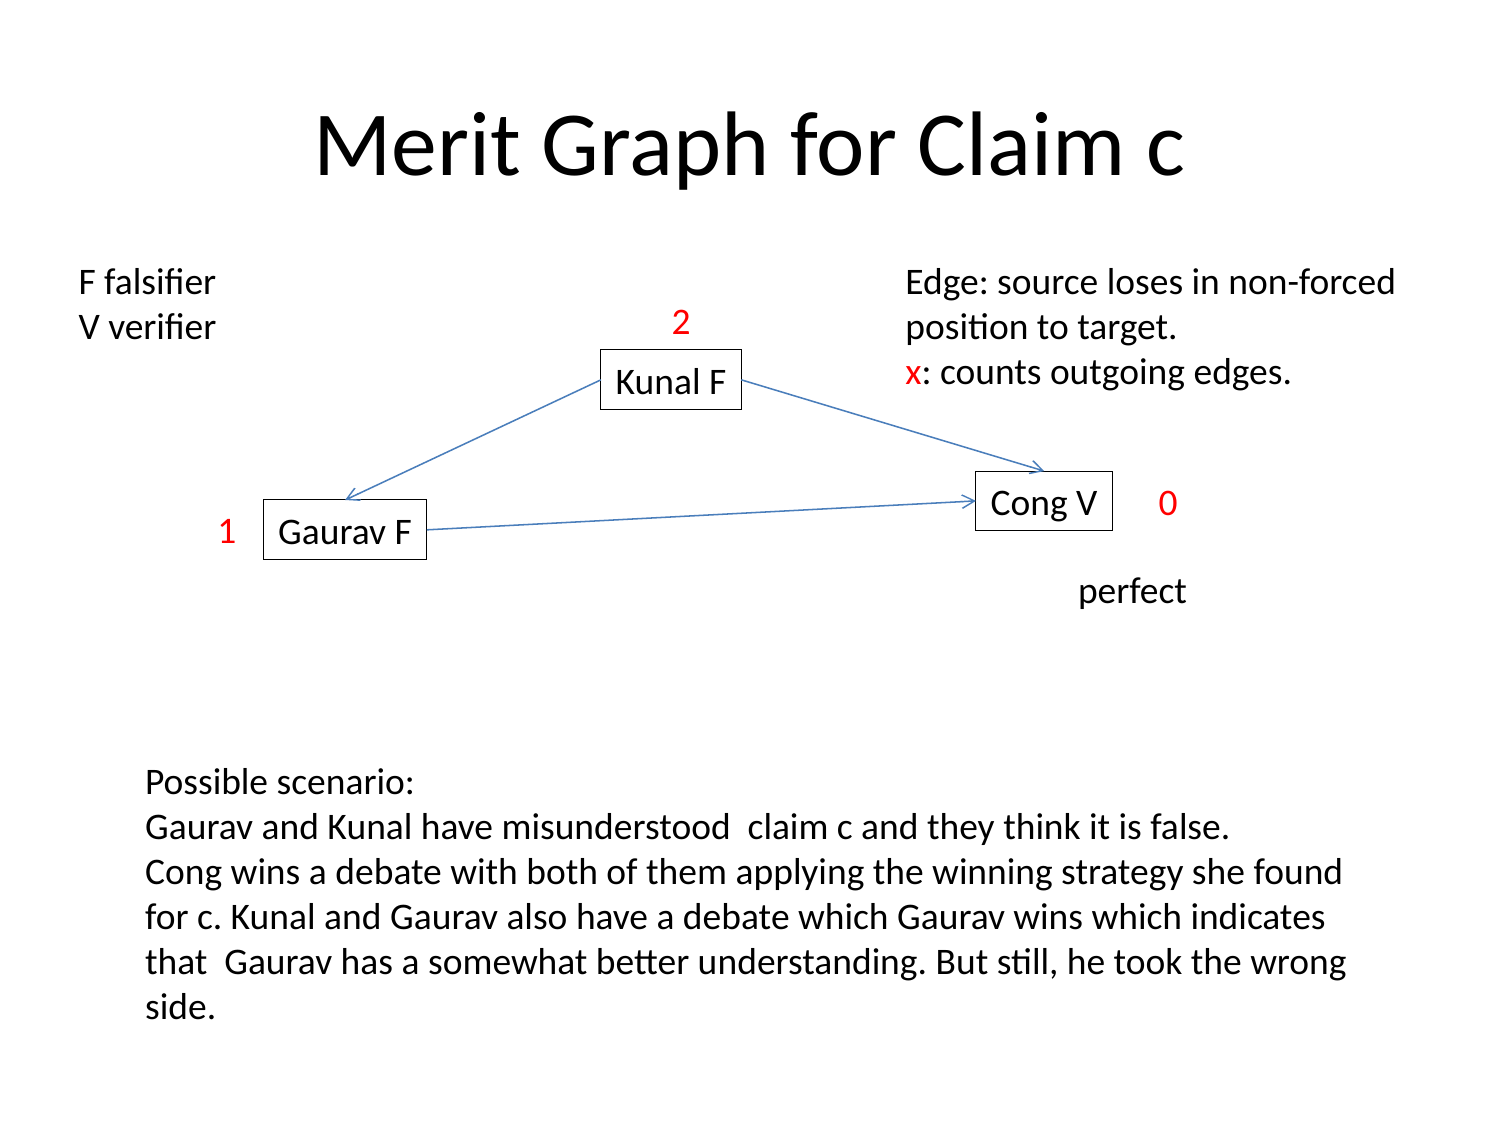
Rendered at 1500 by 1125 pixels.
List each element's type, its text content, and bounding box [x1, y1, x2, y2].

text_box 2 [656, 289, 706, 350]
text_box perfect [1063, 558, 1203, 619]
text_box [344, 380, 601, 501]
text_box Possible scenario: Gaurav and Kunal have misunderstood claim c and they think it is false. Cong wins a debate with both of them applying the winning strategy she found for c. Kunal and Gaurav also have a debate which Gaurav wins which indicates that Gaurav has a somewhat better understanding. But still, he took the wrong side. [130, 749, 1364, 1035]
text_box Cong V [975, 471, 1113, 531]
text_box F falsifier V verifier [63, 249, 232, 355]
text_box Gaurav F [263, 499, 427, 560]
text_box Edge: source loses in non-forced position to target. x: counts outgoing edges. [890, 249, 1421, 400]
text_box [427, 501, 976, 531]
text_box Kunal F [600, 349, 742, 410]
text_box 1 [202, 498, 252, 558]
text_box 0 [1143, 471, 1193, 531]
title Merit Graph for Claim c [75, 45, 1425, 233]
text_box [741, 380, 1045, 472]
